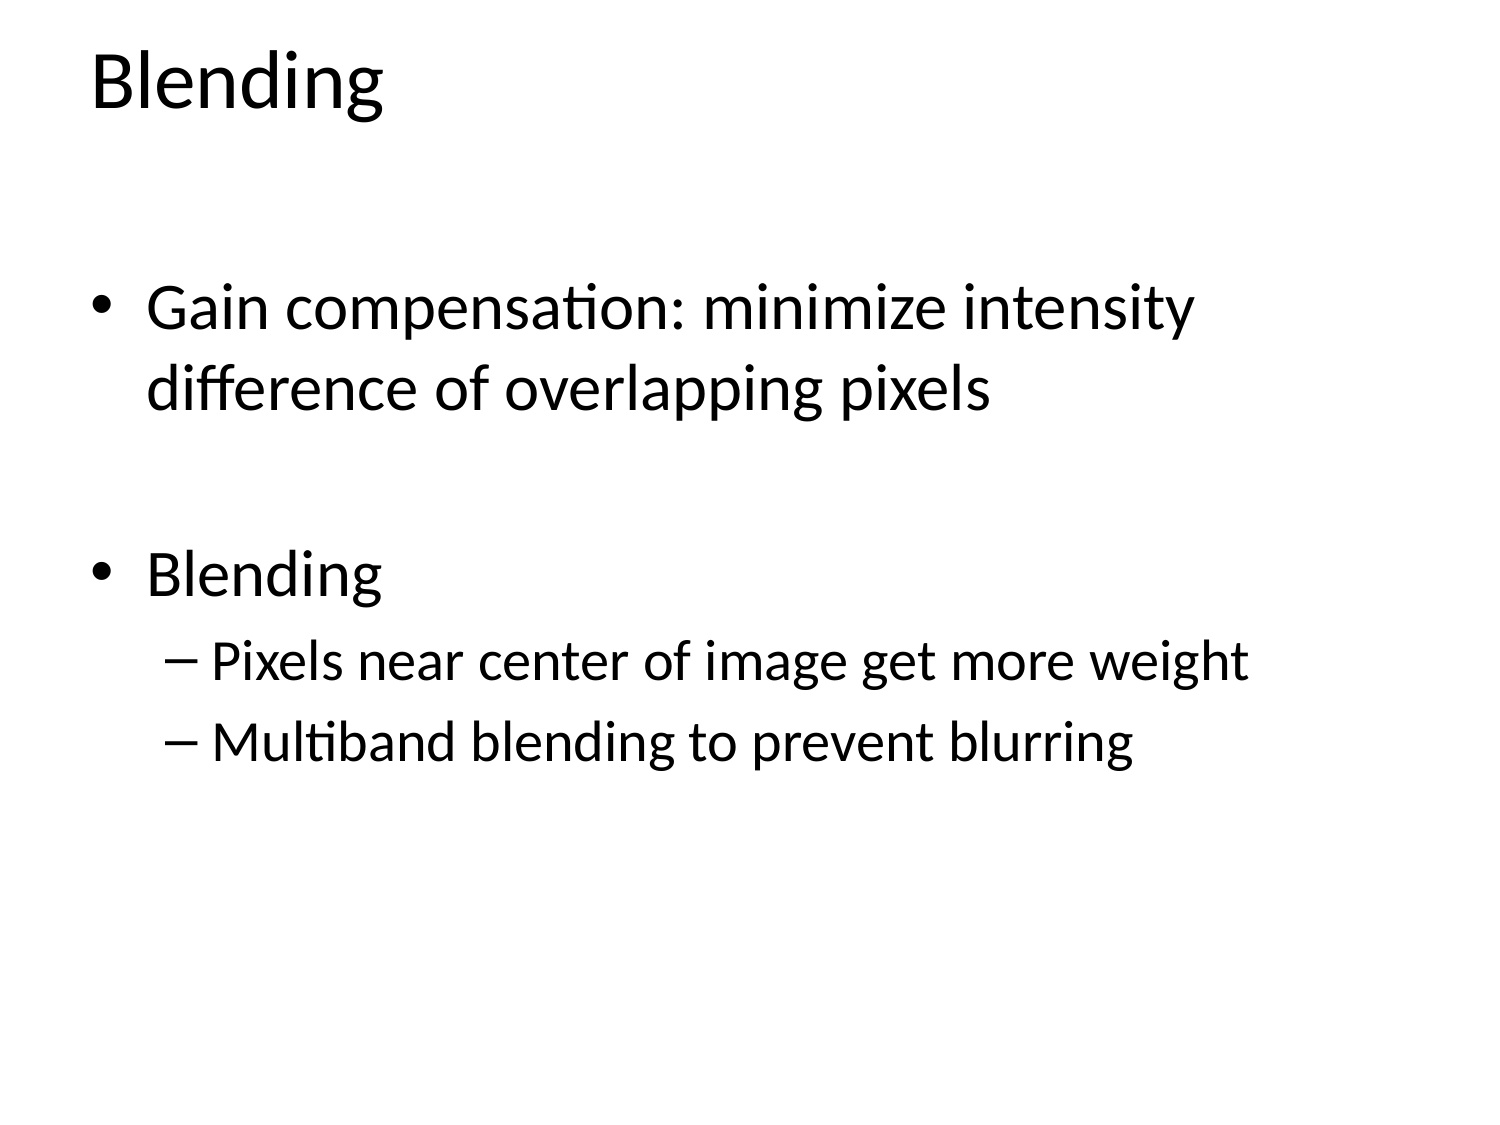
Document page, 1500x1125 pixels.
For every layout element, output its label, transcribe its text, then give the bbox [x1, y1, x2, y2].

title Blending [74, 0, 1426, 151]
list Gain compensation: minimize intensity difference of overlapping pixels Blending Pixels near center of image get more weight Multiband blending to prevent blurring [74, 162, 1426, 1006]
